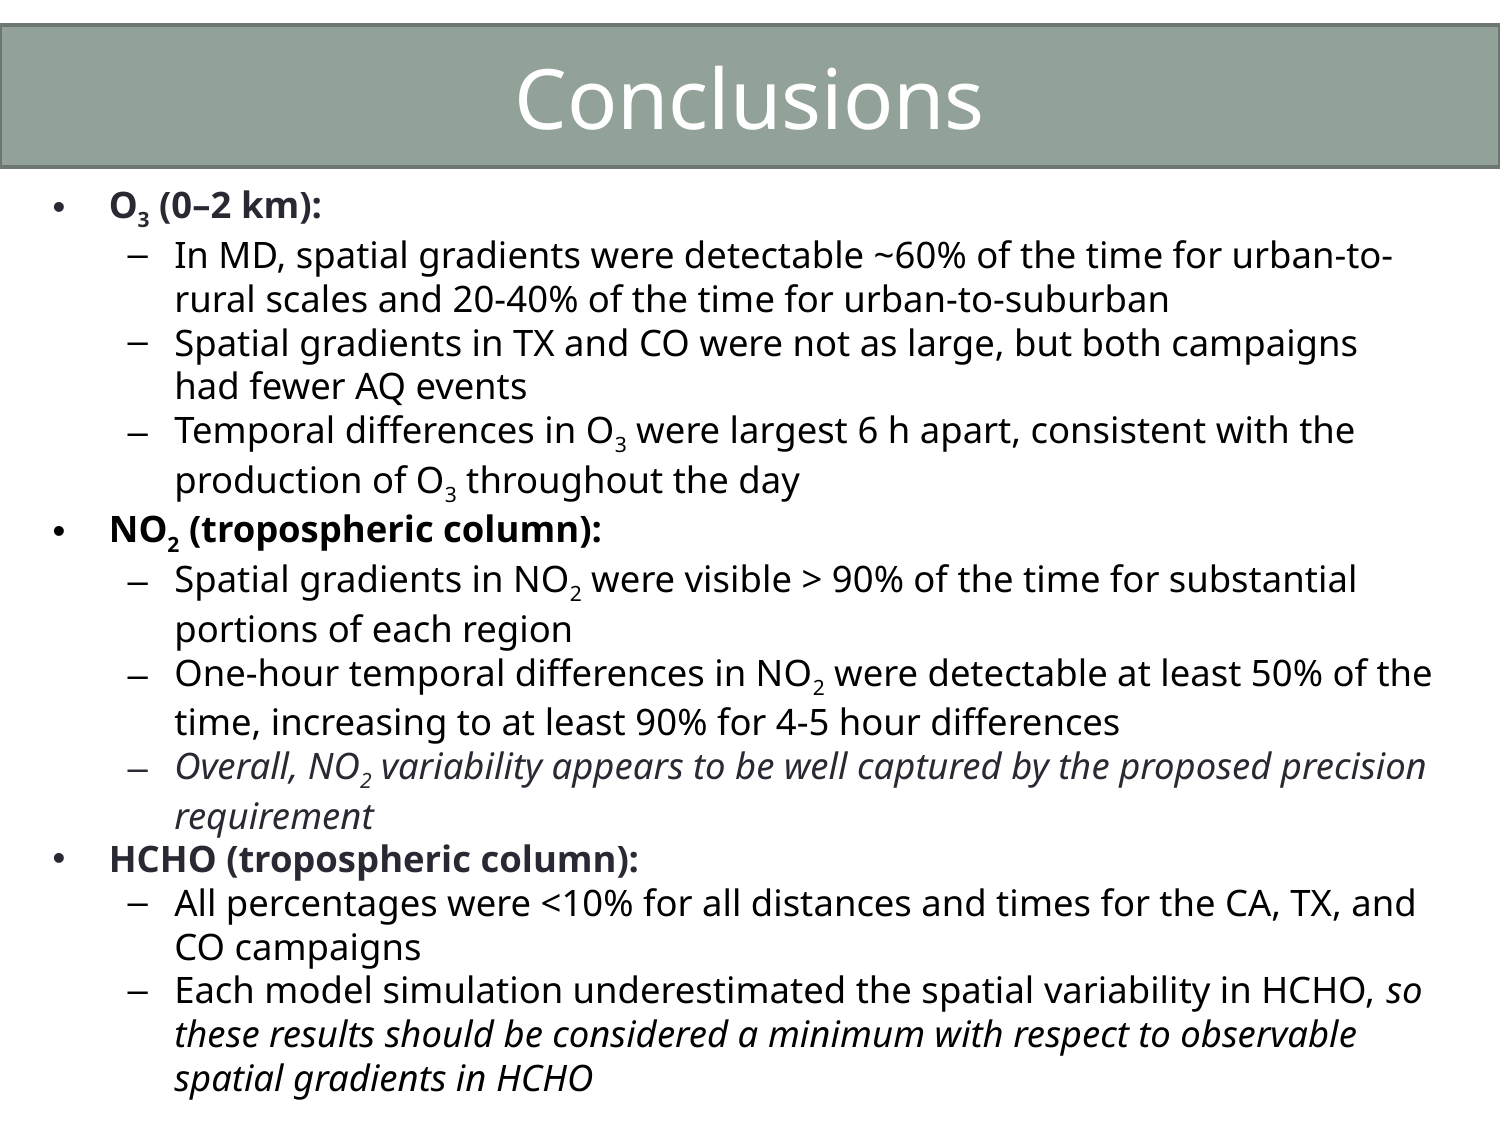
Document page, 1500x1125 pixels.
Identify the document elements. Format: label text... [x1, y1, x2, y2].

title Conclusions [0, 23, 1500, 169]
list O3 (0–2 km): In MD, spatial gradients were detectable ~60% of the time for urban-to-rural scales and 20-40% of the time for urban-to-suburban Spatial gradients in TX and CO were not as large, but both campaigns had fewer AQ events Temporal differences in O3 were largest 6 h apart, consistent with the production of O3 throughout the day NO2 (tropospheric column): Spatial gradients in NO2 were visible > 90% of the time for substantial portions of each region One-hour temporal differences in NO2 were detectable at least 50% of the time, increasing to at least 90% for 4-5 hour differences Overall, NO2 variability appears to be well captured by the proposed precision requirement HCHO (tropospheric column): All percentages were <10% for all distances and times for the CA, TX, and CO campaigns Each model simulation underestimated the spatial variability in HCHO, so these results should be considered a minimum with respect to observable spatial gradients in HCHO [37, 174, 1450, 1113]
